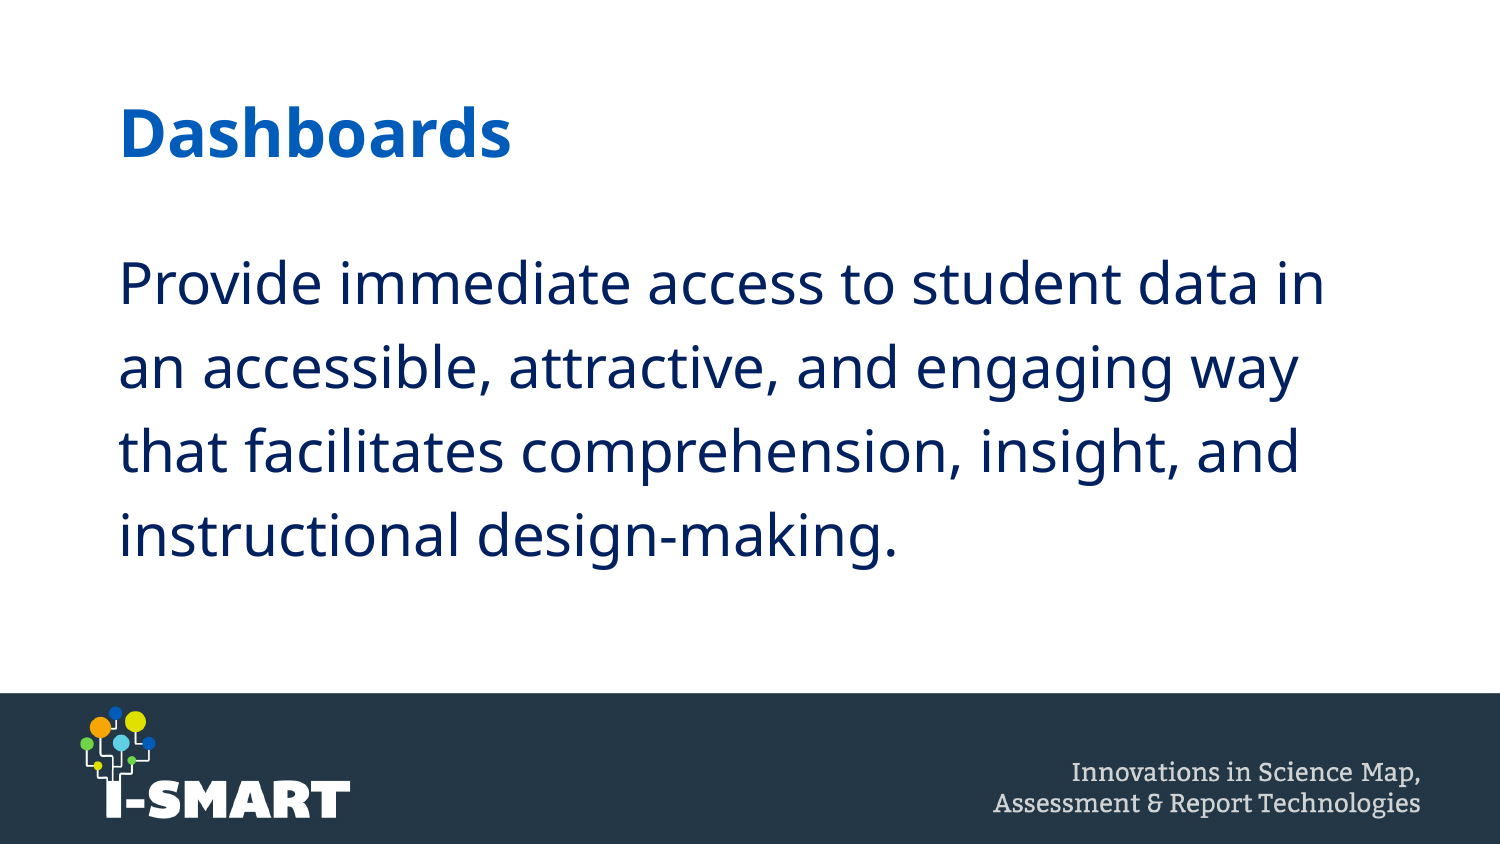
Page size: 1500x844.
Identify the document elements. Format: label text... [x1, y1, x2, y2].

picture [0, 0, 1500, 844]
title Dashboards [103, 44, 1397, 208]
list Provide immediate access to student data in an accessible, attractive, and engaging way that facilitates comprehension, insight, and instructional design-making. [103, 224, 1397, 693]
